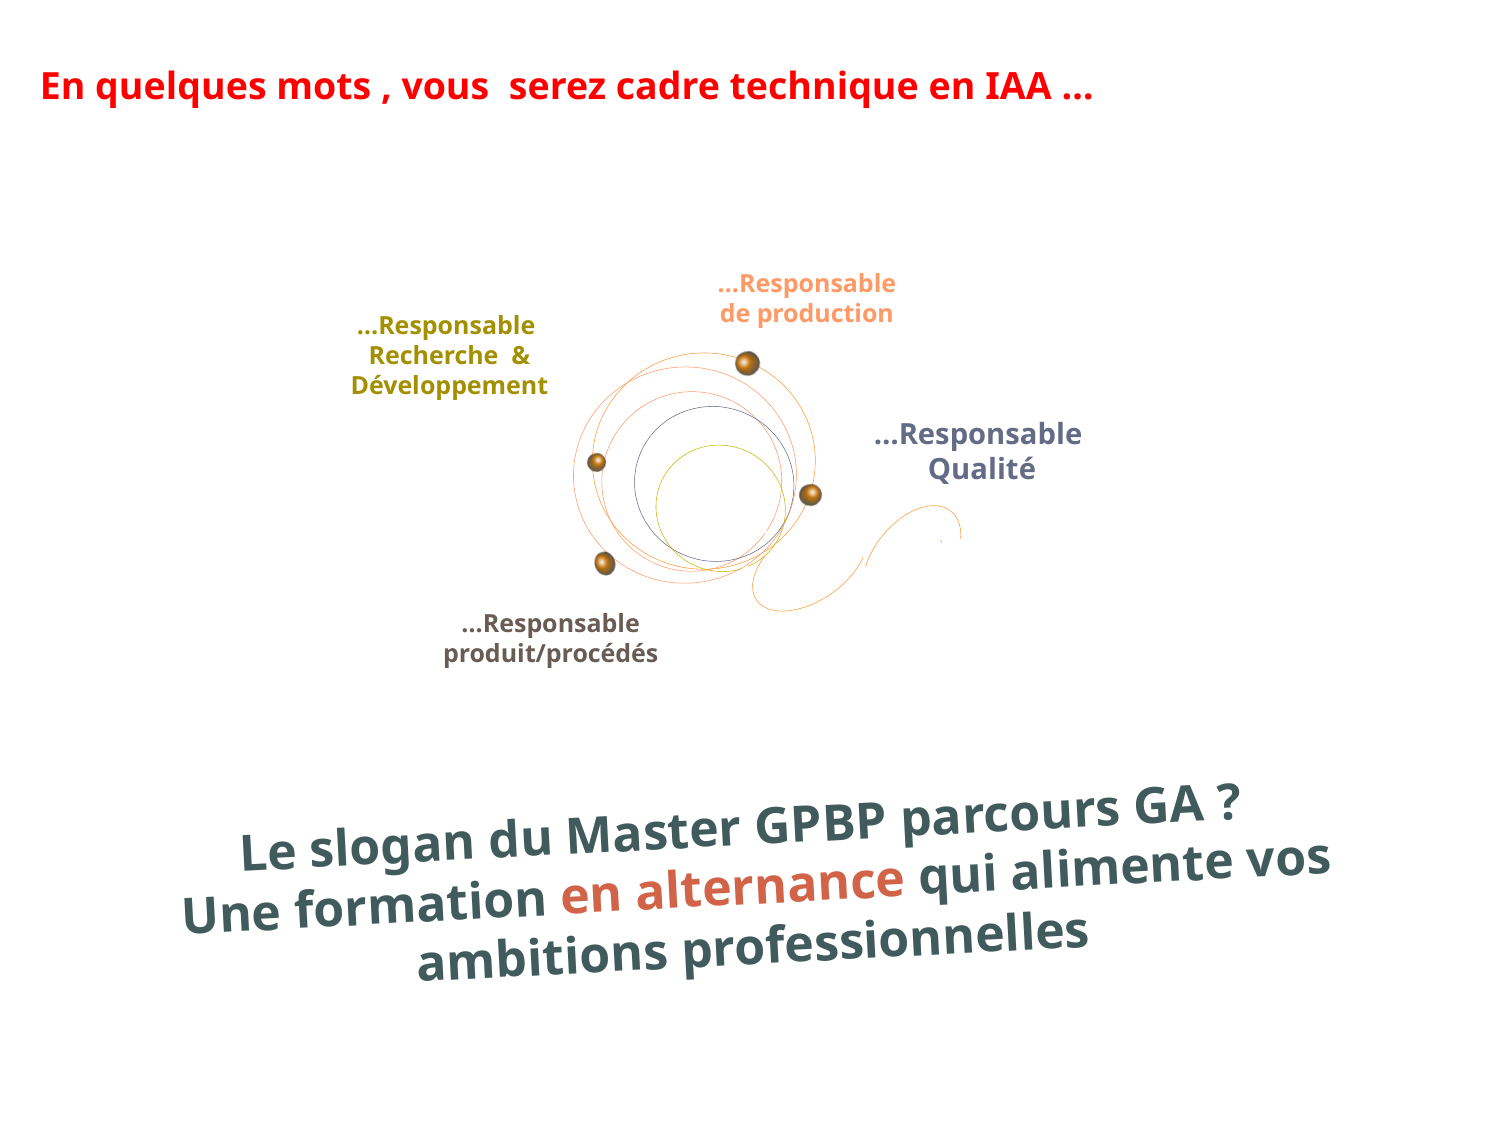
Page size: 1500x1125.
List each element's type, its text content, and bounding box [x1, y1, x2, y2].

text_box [62, 260, 1437, 985]
text_box En quelques mots , vous serez cadre technique en IAA … [25, 54, 1110, 115]
